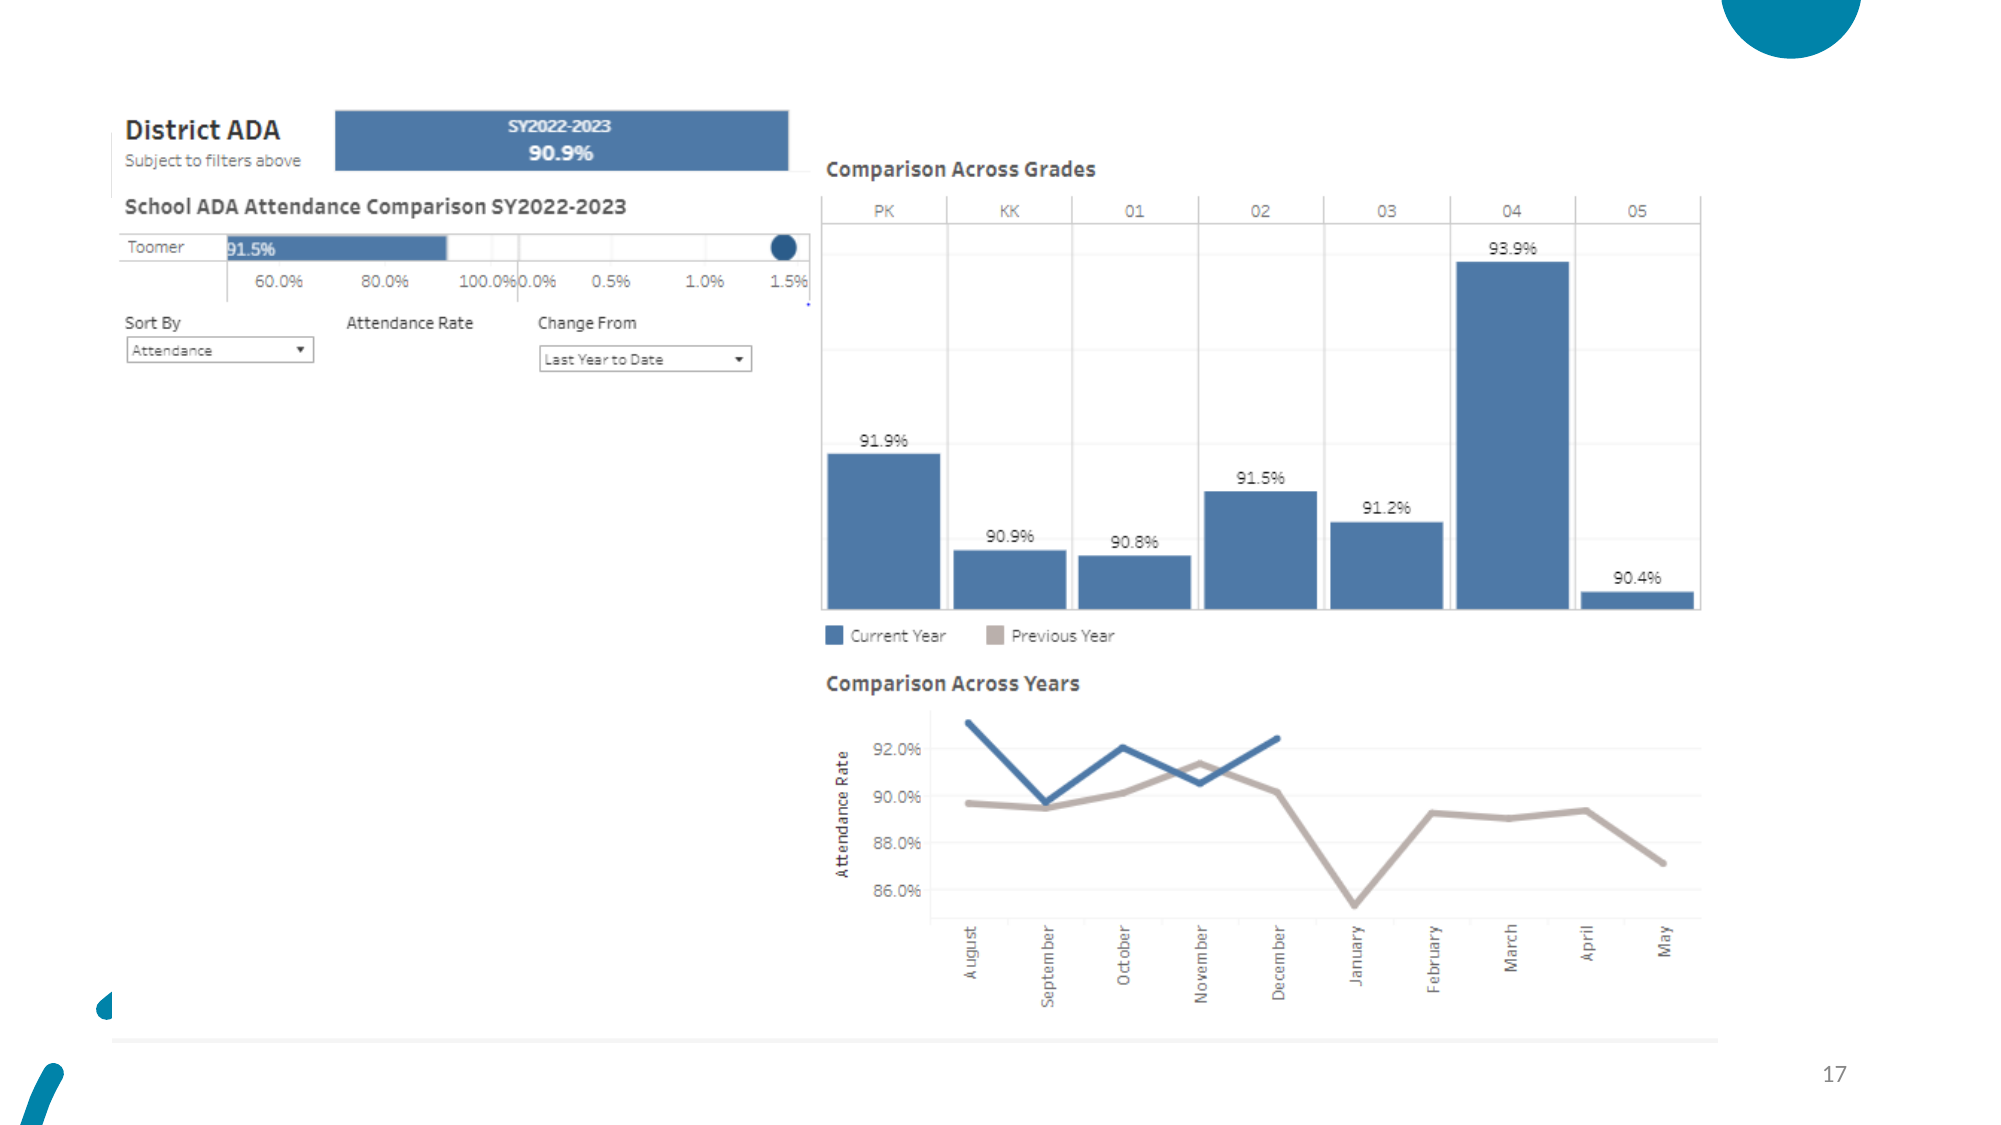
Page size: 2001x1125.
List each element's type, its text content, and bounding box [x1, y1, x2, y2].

picture [112, 101, 1718, 1043]
title Data [88, 59, 1042, 278]
slide_number ‹#› [1412, 1042, 1863, 1103]
